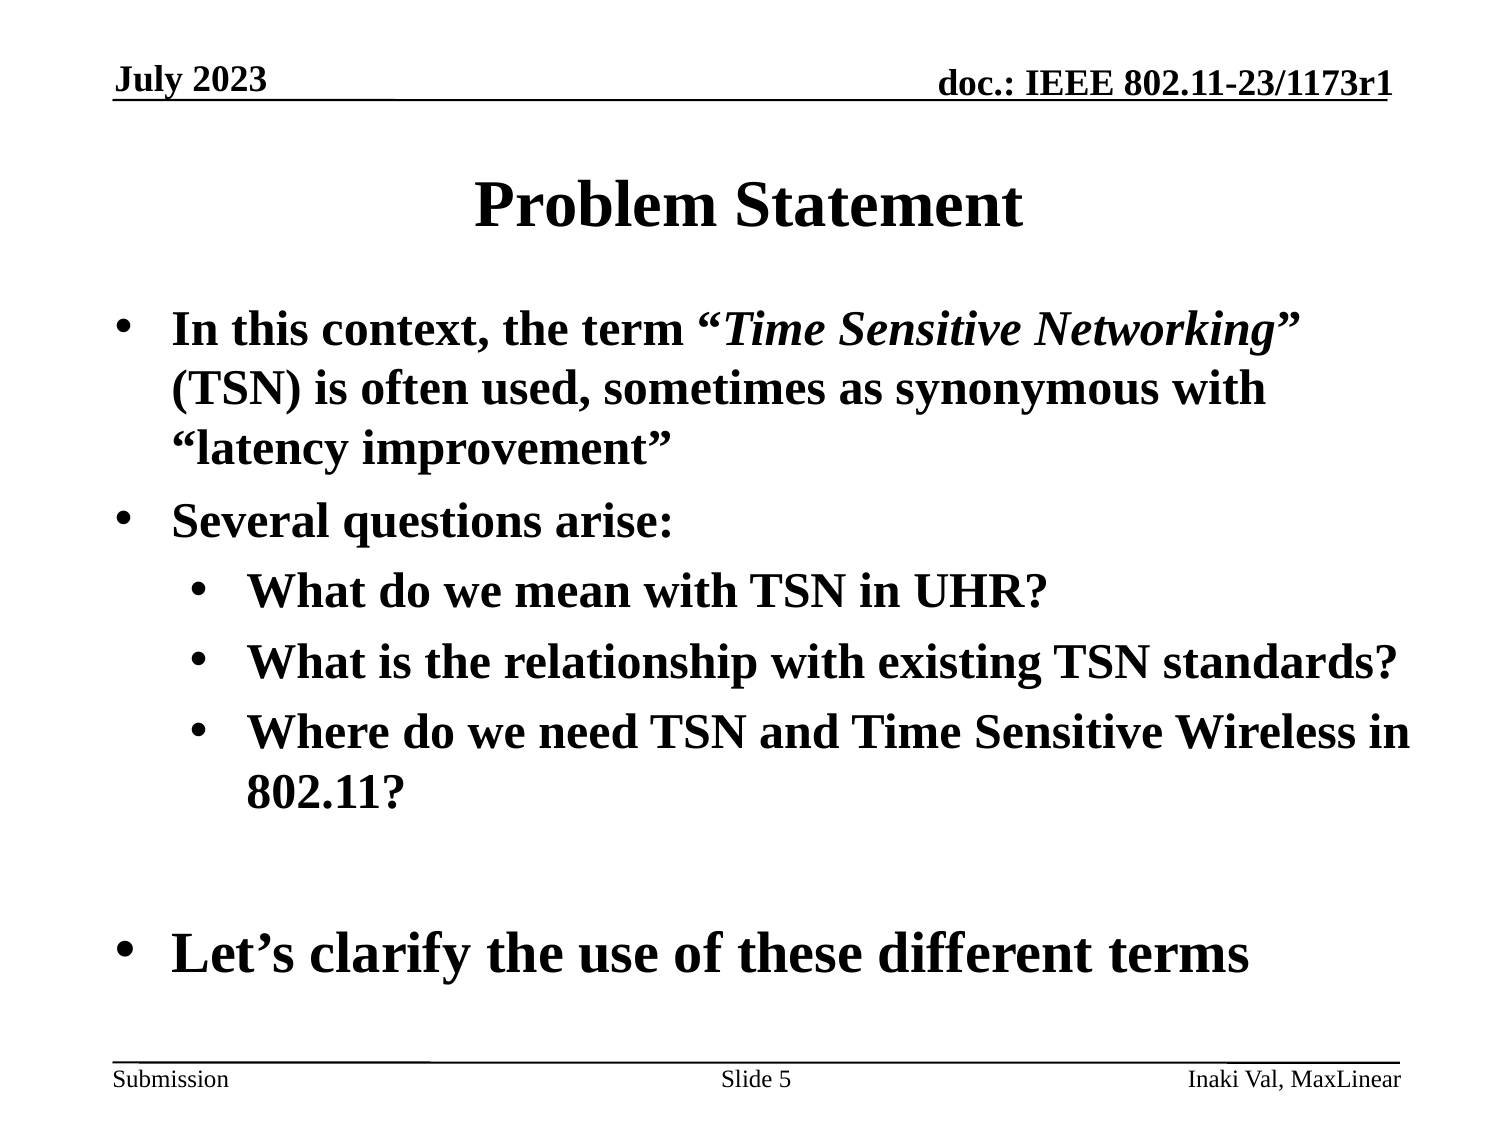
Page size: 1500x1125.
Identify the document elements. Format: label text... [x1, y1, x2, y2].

list In this context, the term “Time Sensitive Networking” (TSN) is often used, sometimes as synonymous with “latency improvement” Several questions arise: What do we mean with TSN in UHR? What is the relationship with existing TSN standards? Where do we need TSN and Time Sensitive Wireless in 802.11? Let’s clarify the use of these different terms [99, 287, 1438, 1050]
title Problem Statement [112, 112, 1388, 287]
footer Inaki Val, MaxLinear [878, 1061, 1402, 1093]
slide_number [114, 54, 423, 100]
slide_number Slide 5 [712, 1061, 800, 1123]
